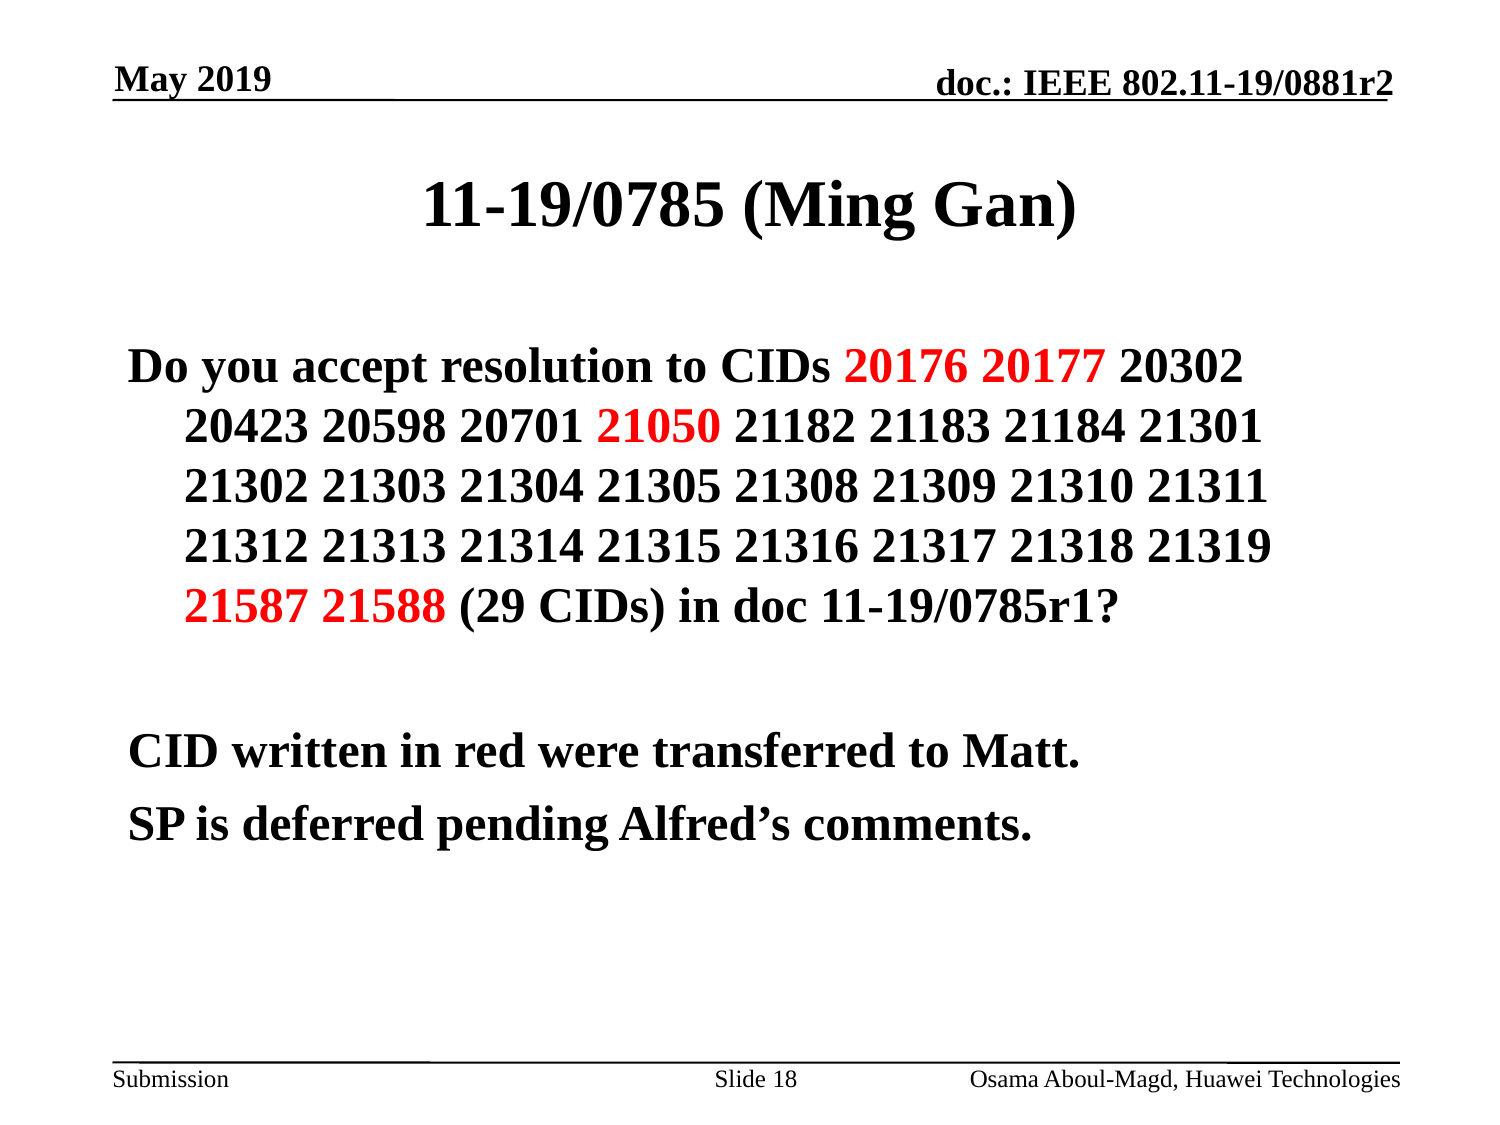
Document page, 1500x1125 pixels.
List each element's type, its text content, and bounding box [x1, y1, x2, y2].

footer Osama Aboul-Magd, Huawei Technologies [878, 1061, 1402, 1093]
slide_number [114, 54, 423, 100]
list Do you accept resolution to CIDs 20176 20177 20302 20423 20598 20701 21050 21182 21183 21184 21301 21302 21303 21304 21305 21308 21309 21310 21311 21312 21313 21314 21315 21316 21317 21318 21319 21587 21588 (29 CIDs) in doc 11-19/0785r1? CID written in red were transferred to Matt. SP is deferred pending Alfred’s comments. [112, 324, 1388, 1000]
slide_number Slide 18 [712, 1061, 800, 1123]
title 11-19/0785 (Ming Gan) [112, 112, 1388, 288]
